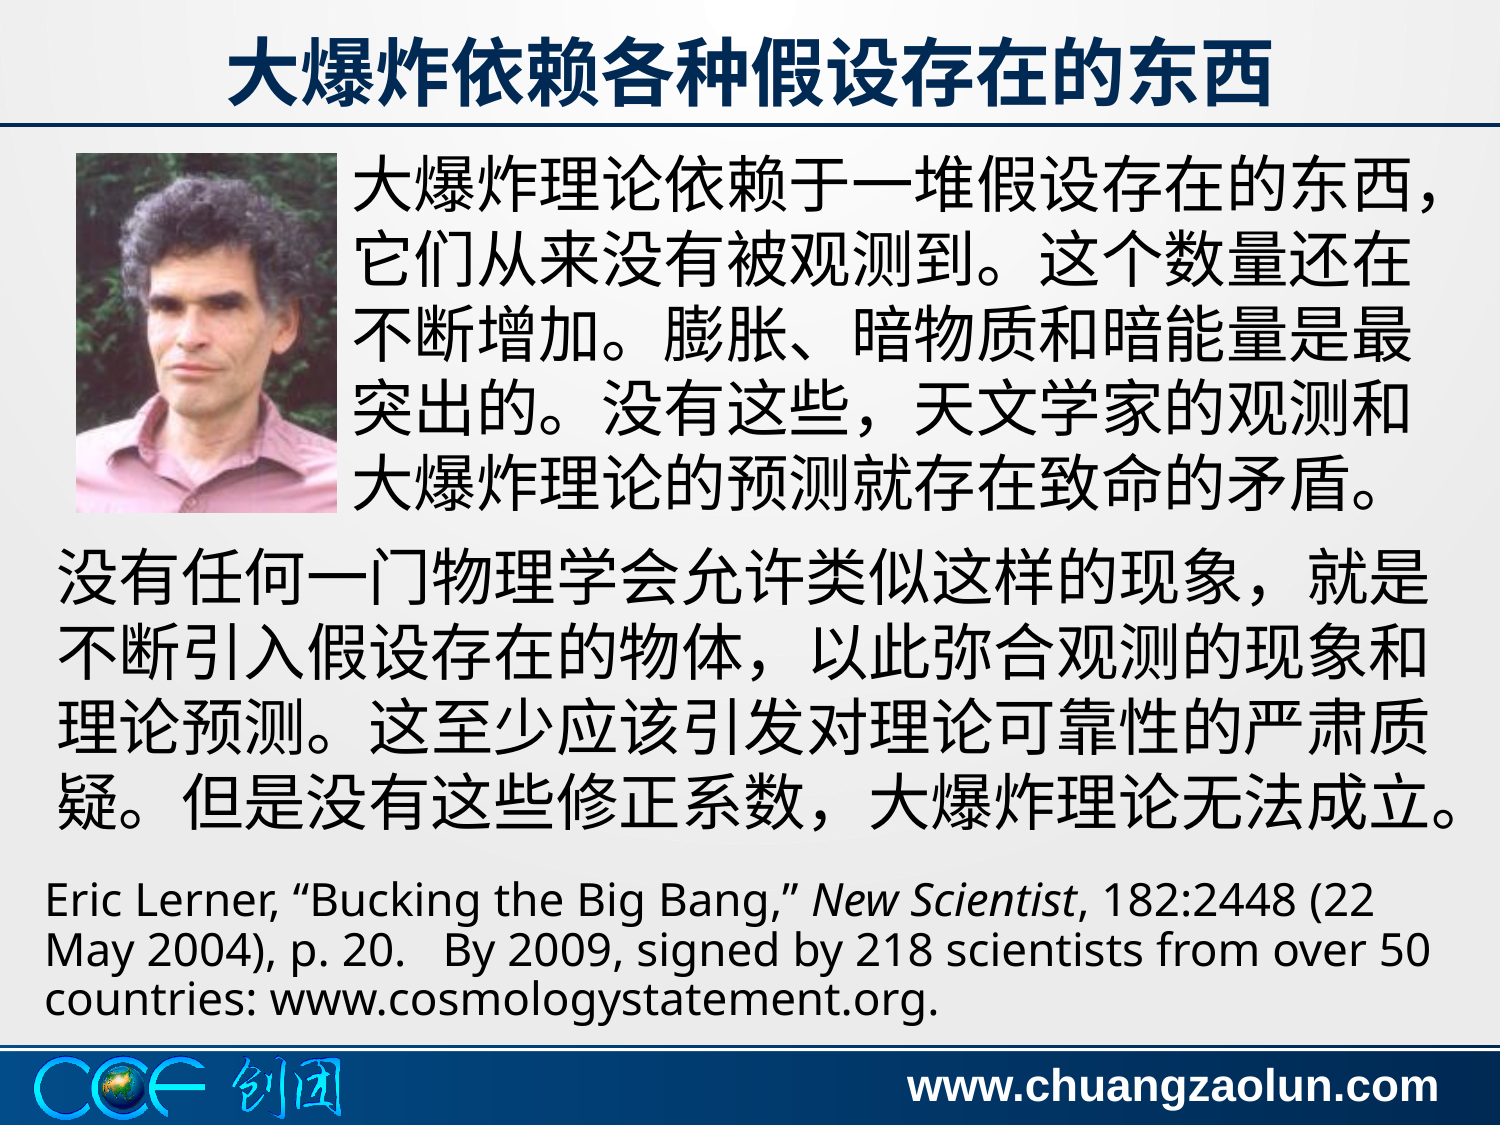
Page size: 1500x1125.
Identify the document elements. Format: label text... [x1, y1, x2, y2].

title 大爆炸依赖各种假设存在的东西 [0, 17, 1500, 124]
picture [76, 152, 337, 513]
text_box 大爆炸理论依赖于一堆假设存在的东西，它们从来没有被观测到。这个数量还在不断增加。膨胀、暗物质和暗能量是最突出的。没有这些，天文学家的观测和大爆炸理论的预测就存在致命的矛盾。 [336, 137, 1471, 527]
picture [29, 1051, 344, 1125]
text_box Eric Lerner, “Bucking the Big Bang,” New Scientist, 182:2448 (22 May 2004), p. 20. By 2009, signed by 218 scientists from over 50 countries: www.cosmologystatement.org. [29, 869, 1471, 1033]
text_box 没有任何一门物理学会允许类似这样的现象，就是不断引入假设存在的物体，以此弥合观测的现象和理论预测。这至少应该引发对理论可靠性的严肃质疑。但是没有这些修正系数，大爆炸理论无法成立。 [41, 531, 1477, 846]
